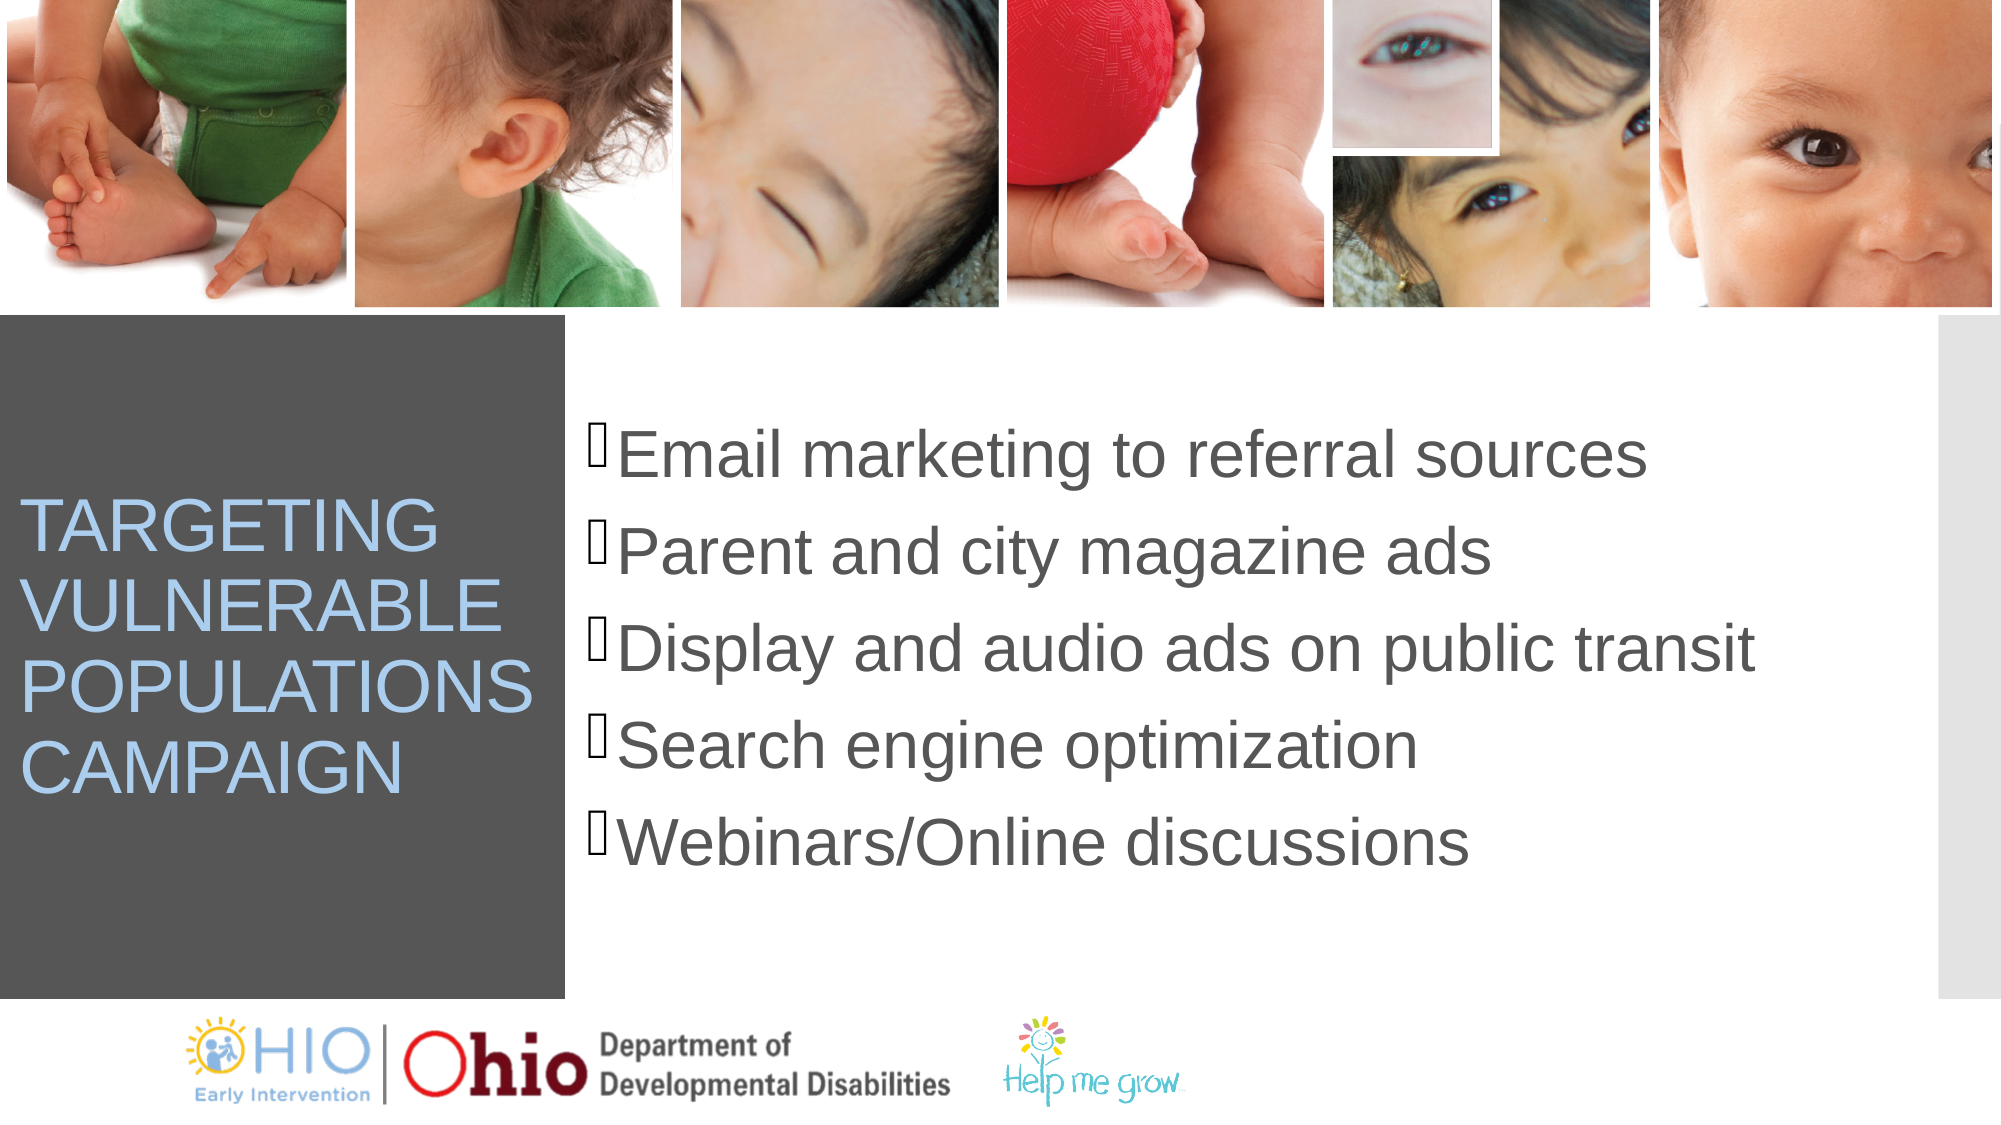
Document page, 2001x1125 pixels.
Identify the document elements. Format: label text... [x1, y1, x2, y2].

picture [185, 1015, 955, 1107]
title TARGETING VULNERABLE POPULATIONS CAMPAIGN [4, 355, 572, 941]
list Email marketing to referral sources Parent and city magazine ads Display and audio ads on public transit Search engine optimization Webinars/Online discussions [571, 428, 1819, 978]
picture [0, 0, 2000, 315]
picture [1003, 1016, 1186, 1107]
